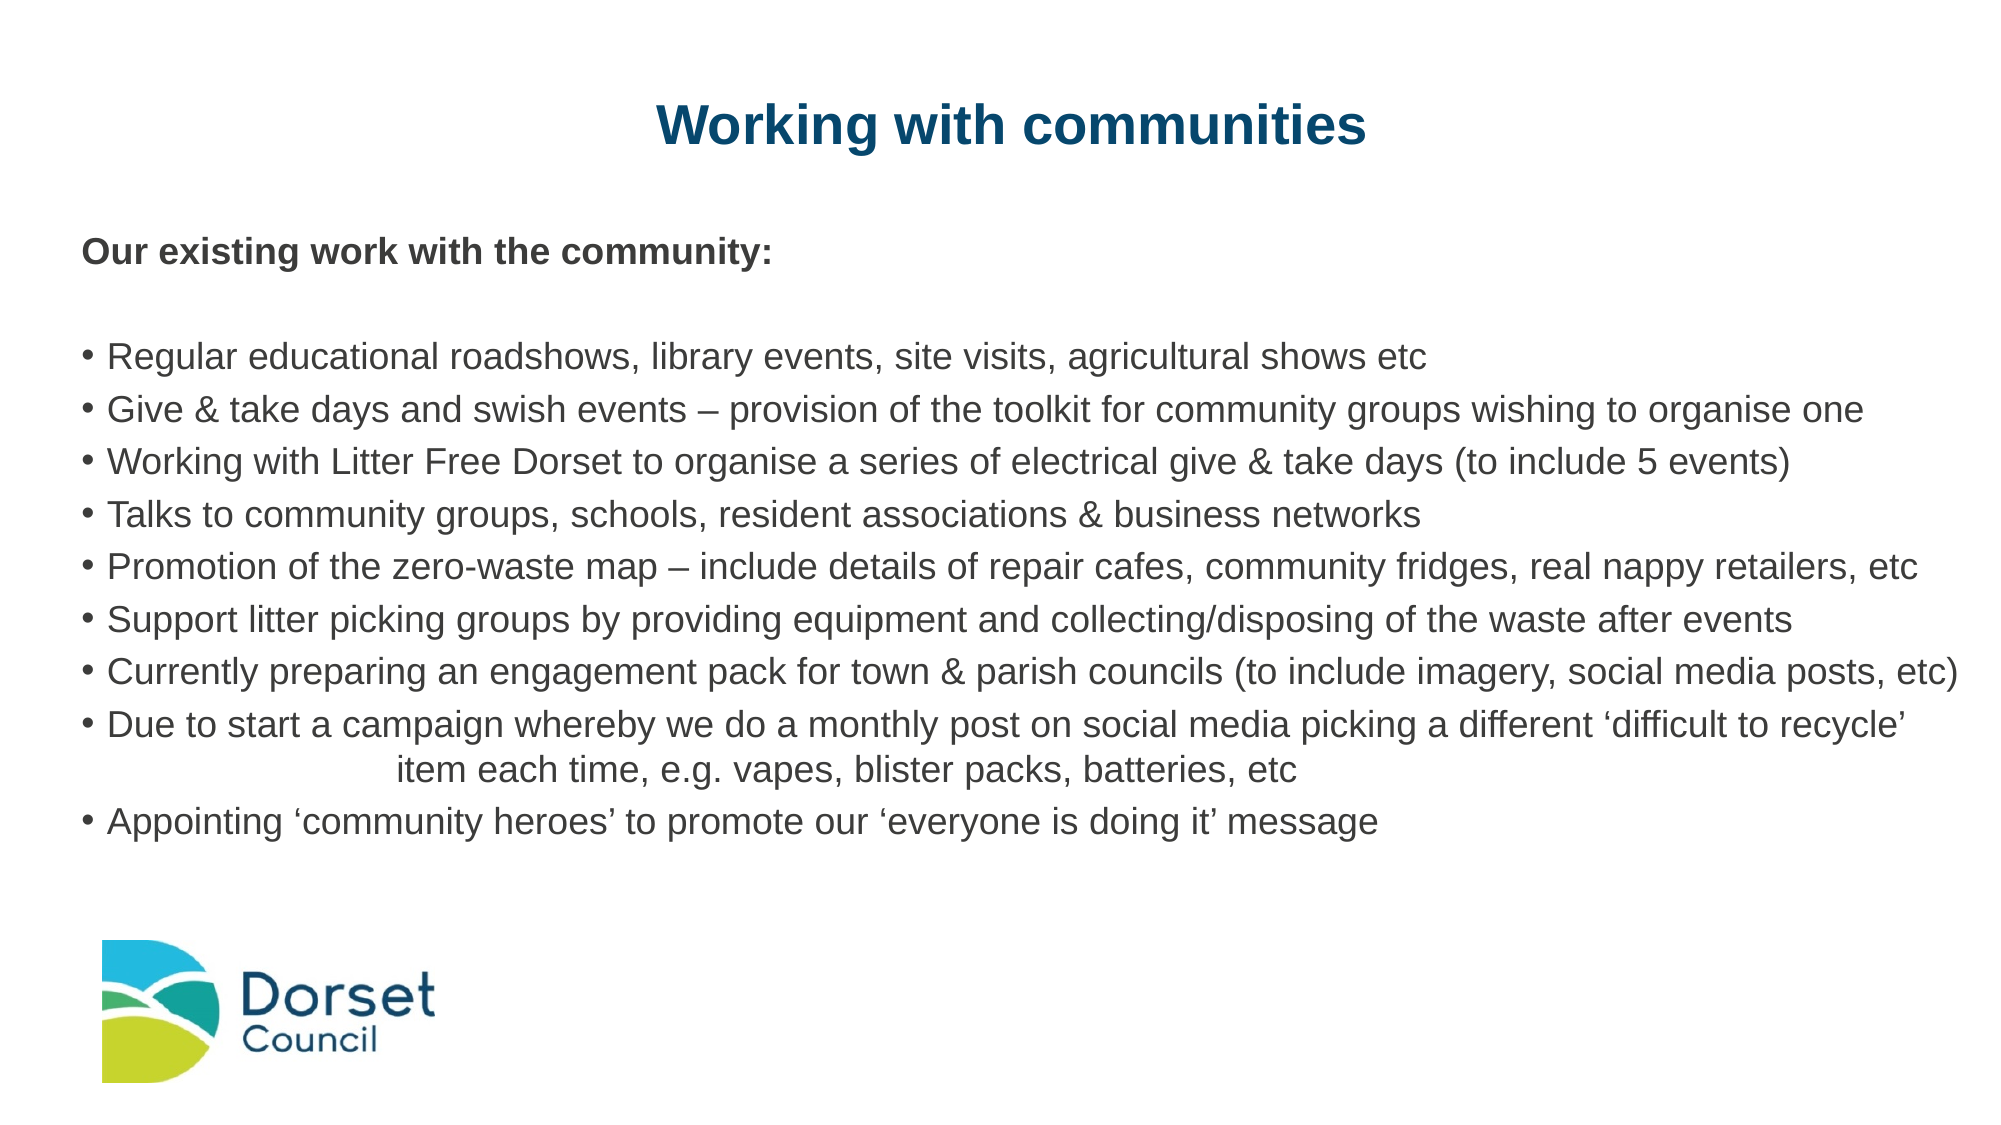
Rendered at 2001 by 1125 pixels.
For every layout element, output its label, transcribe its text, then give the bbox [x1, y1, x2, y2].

picture [102, 950, 435, 1083]
list Our existing work with the community: Regular educational roadshows, library events, site visits, agricultural shows etc Give & take days and swish events – provision of the toolkit for community groups wishing to organise one Working with Litter Free Dorset to organise a series of electrical give & take days (to include 5 events) Talks to community groups, schools, resident associations & business networks Promotion of the zero-waste map – include details of repair cafes, community fridges, real nappy retailers, etc Support litter picking groups by providing equipment and collecting/disposing of the waste after events Currently preparing an engagement pack for town & parish councils (to include imagery, social media posts, etc) Due to start a campaign whereby we do a monthly post on social media picking a different ‘difficult to recycle’ item each time, e.g. vapes, blister packs, batteries, etc Appointing ‘community heroes’ to promote our ‘everyone is doing it’ message [42, 219, 1982, 950]
title Working with communities [54, 19, 1970, 203]
